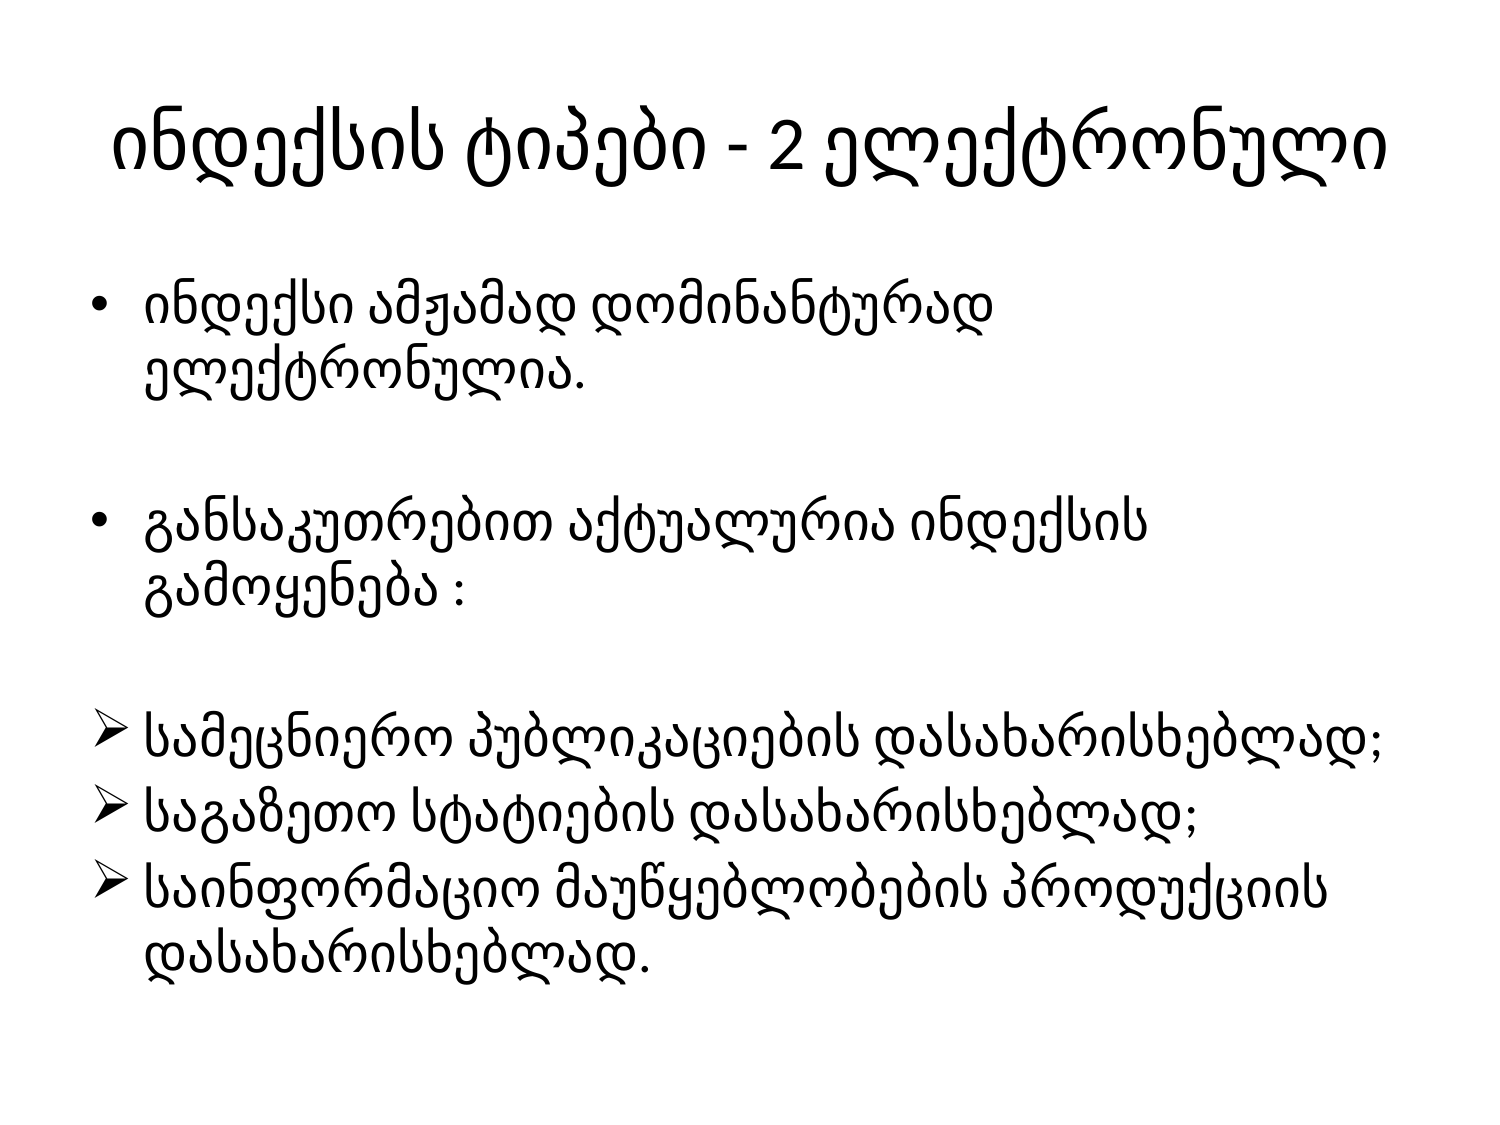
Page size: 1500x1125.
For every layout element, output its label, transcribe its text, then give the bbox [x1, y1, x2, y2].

list ინდექსი ამჟამად დომინანტურად ელექტრონულია. განსაკუთრებით აქტუალურია ინდექსის გამოყენება : სამეცნიერო პუბლიკაციების დასახარისხებლად; საგაზეთო სტატიების დასახარისხებლად; საინფორმაციო მაუწყებლობების პროდუქციის დასახარისხებლად. [75, 262, 1425, 1005]
title ინდექსის ტიპები - 2 ელექტრონული [75, 45, 1425, 233]
